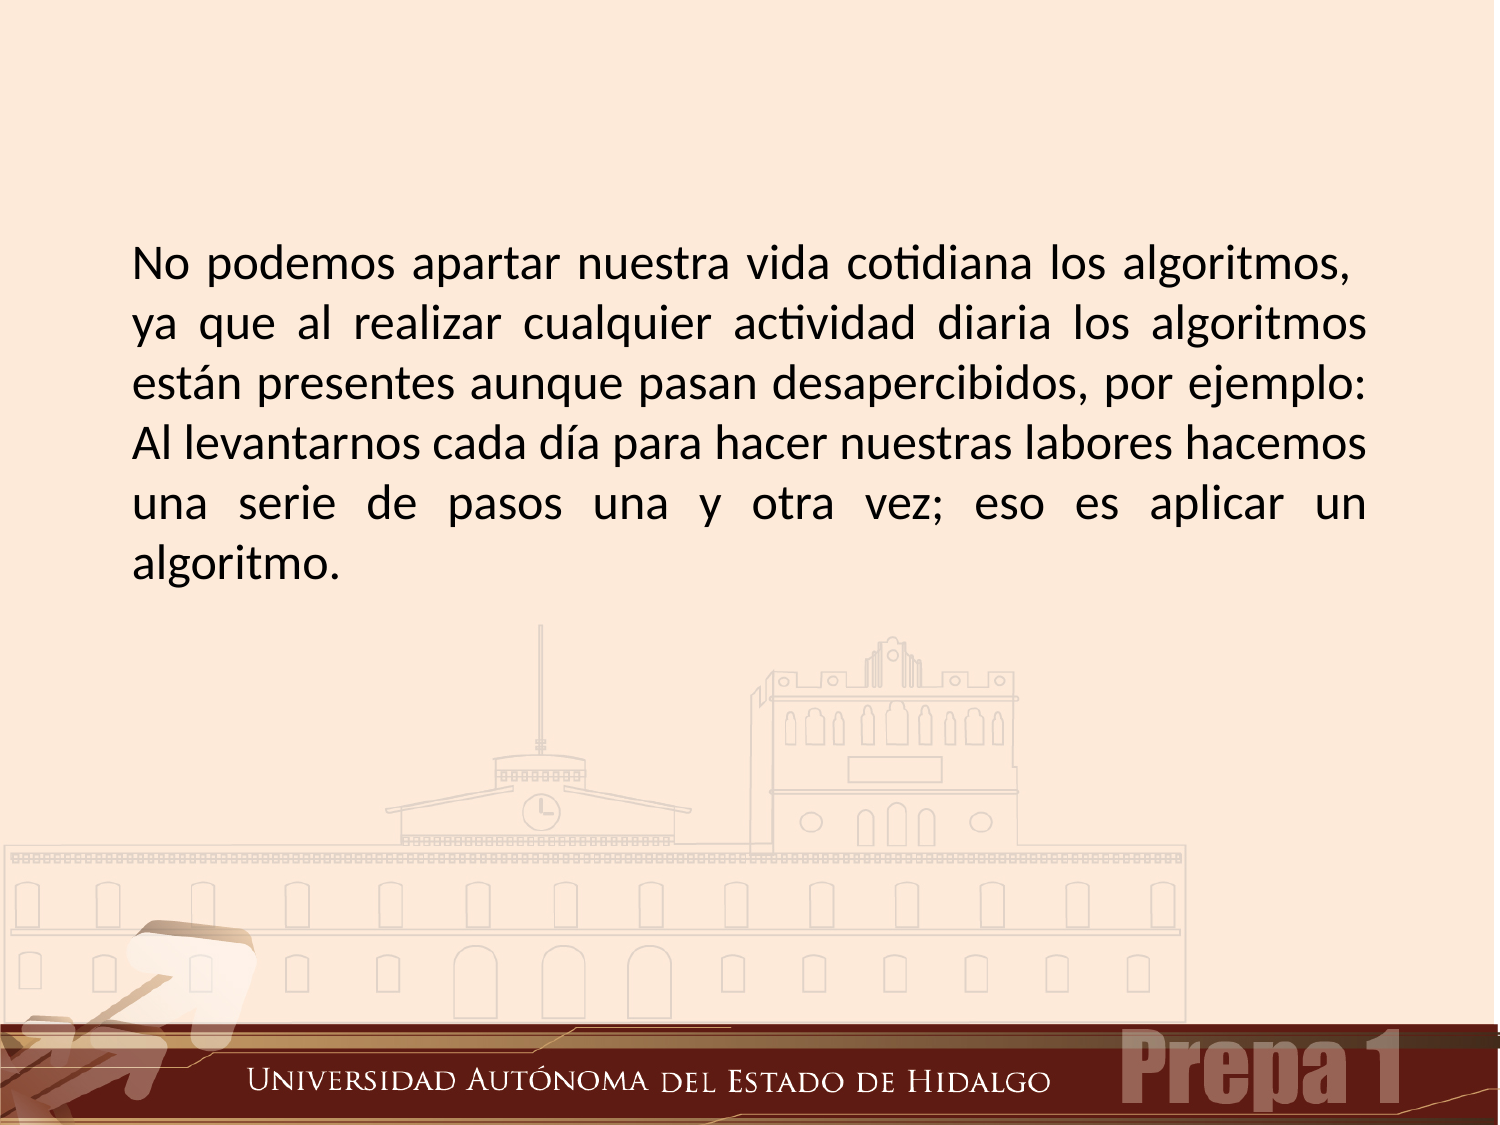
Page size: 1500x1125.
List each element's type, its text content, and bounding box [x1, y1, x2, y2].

text_box No podemos apartar nuestra vida cotidiana los algoritmos, ya que al realizar cualquier actividad diaria los algoritmos están presentes aunque pasan desapercibidos, por ejemplo: Al levantarnos cada día para hacer nuestras labores hacemos una serie de pasos una y otra vez; eso es aplicar un algoritmo. [117, 222, 1383, 658]
picture [0, 0, 1500, 1125]
